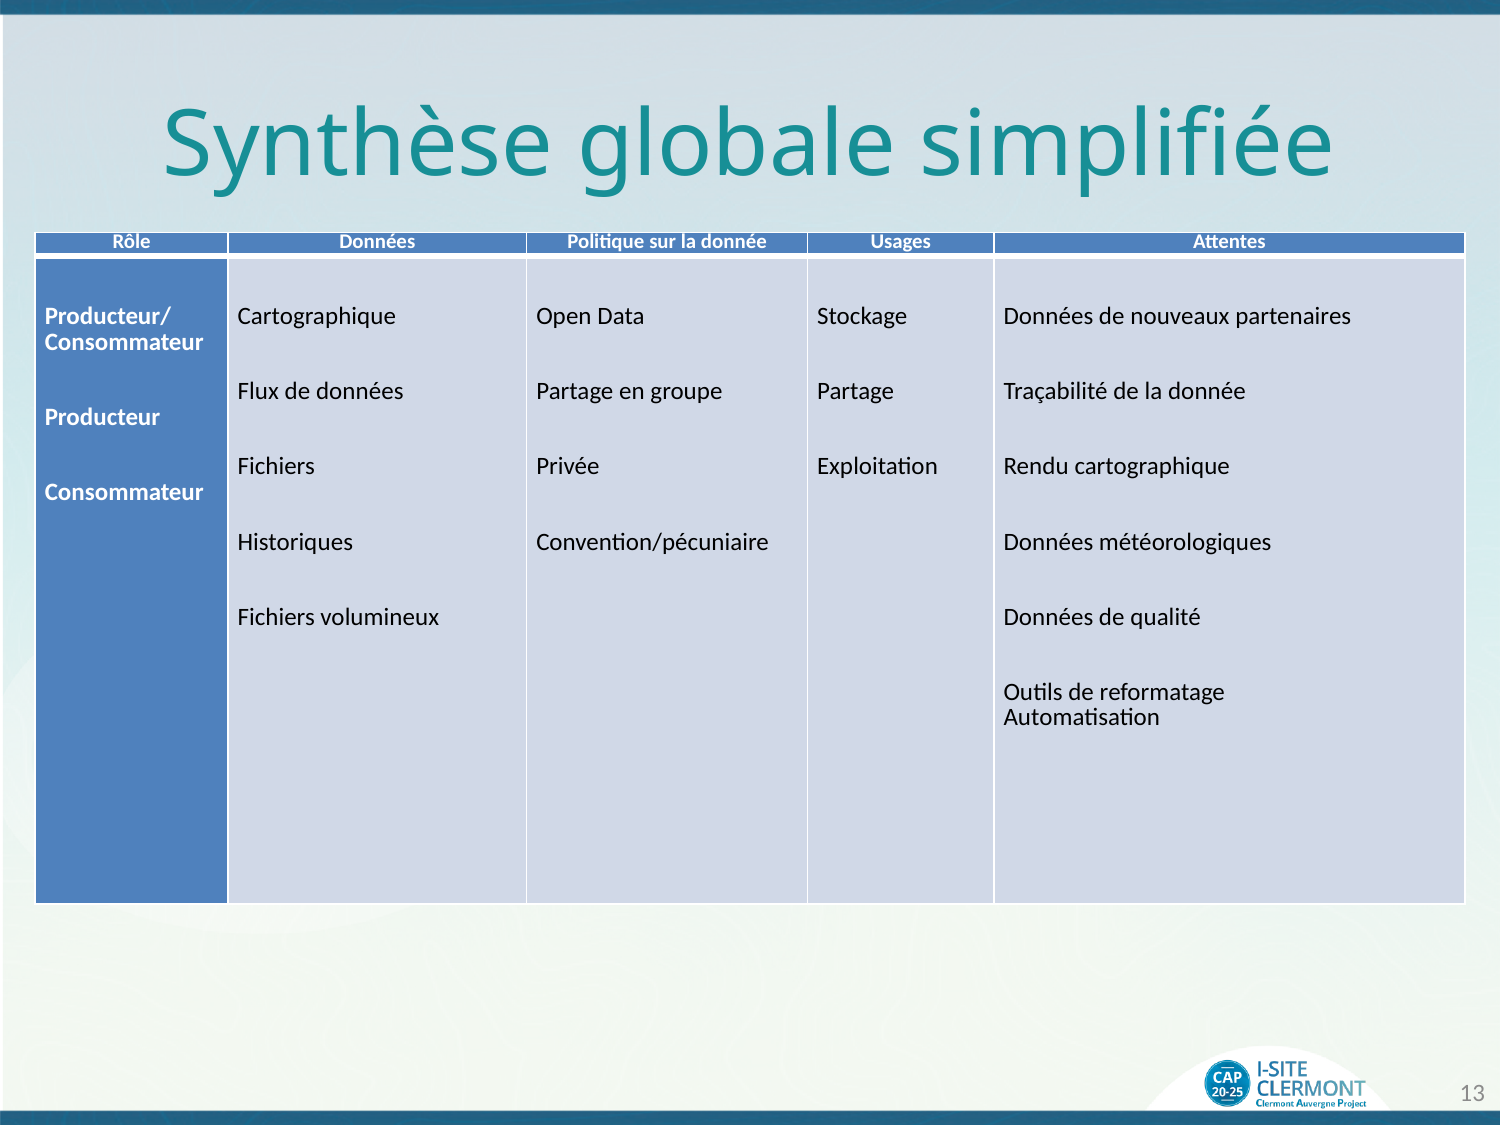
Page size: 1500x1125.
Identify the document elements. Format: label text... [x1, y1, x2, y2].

table_header Politique sur la donnée [527, 233, 807, 253]
table_header Rôle [36, 233, 227, 253]
table_cell Producteur/ Consommateur Producteur Consommateur [36, 259, 227, 903]
slide_number 13 [1162, 1061, 1500, 1122]
table_cell Données de nouveaux partenaires Traçabilité de la donnée Rendu cartographique Données météorologiques Données de qualité Outils de reformatage Automatisation [995, 259, 1464, 903]
title Synthèse globale simplifiée [75, 45, 1425, 232]
table_header Données [229, 233, 526, 253]
table_header Usages [808, 233, 993, 253]
table_header Attentes [995, 233, 1464, 253]
table_cell Cartographique Flux de données Fichiers Historiques Fichiers volumineux [229, 259, 526, 903]
picture [0, 0, 1500, 1125]
table_cell Open Data Partage en groupe Privée Convention/pécuniaire [527, 259, 807, 903]
table_cell Stockage Partage Exploitation [808, 259, 993, 903]
